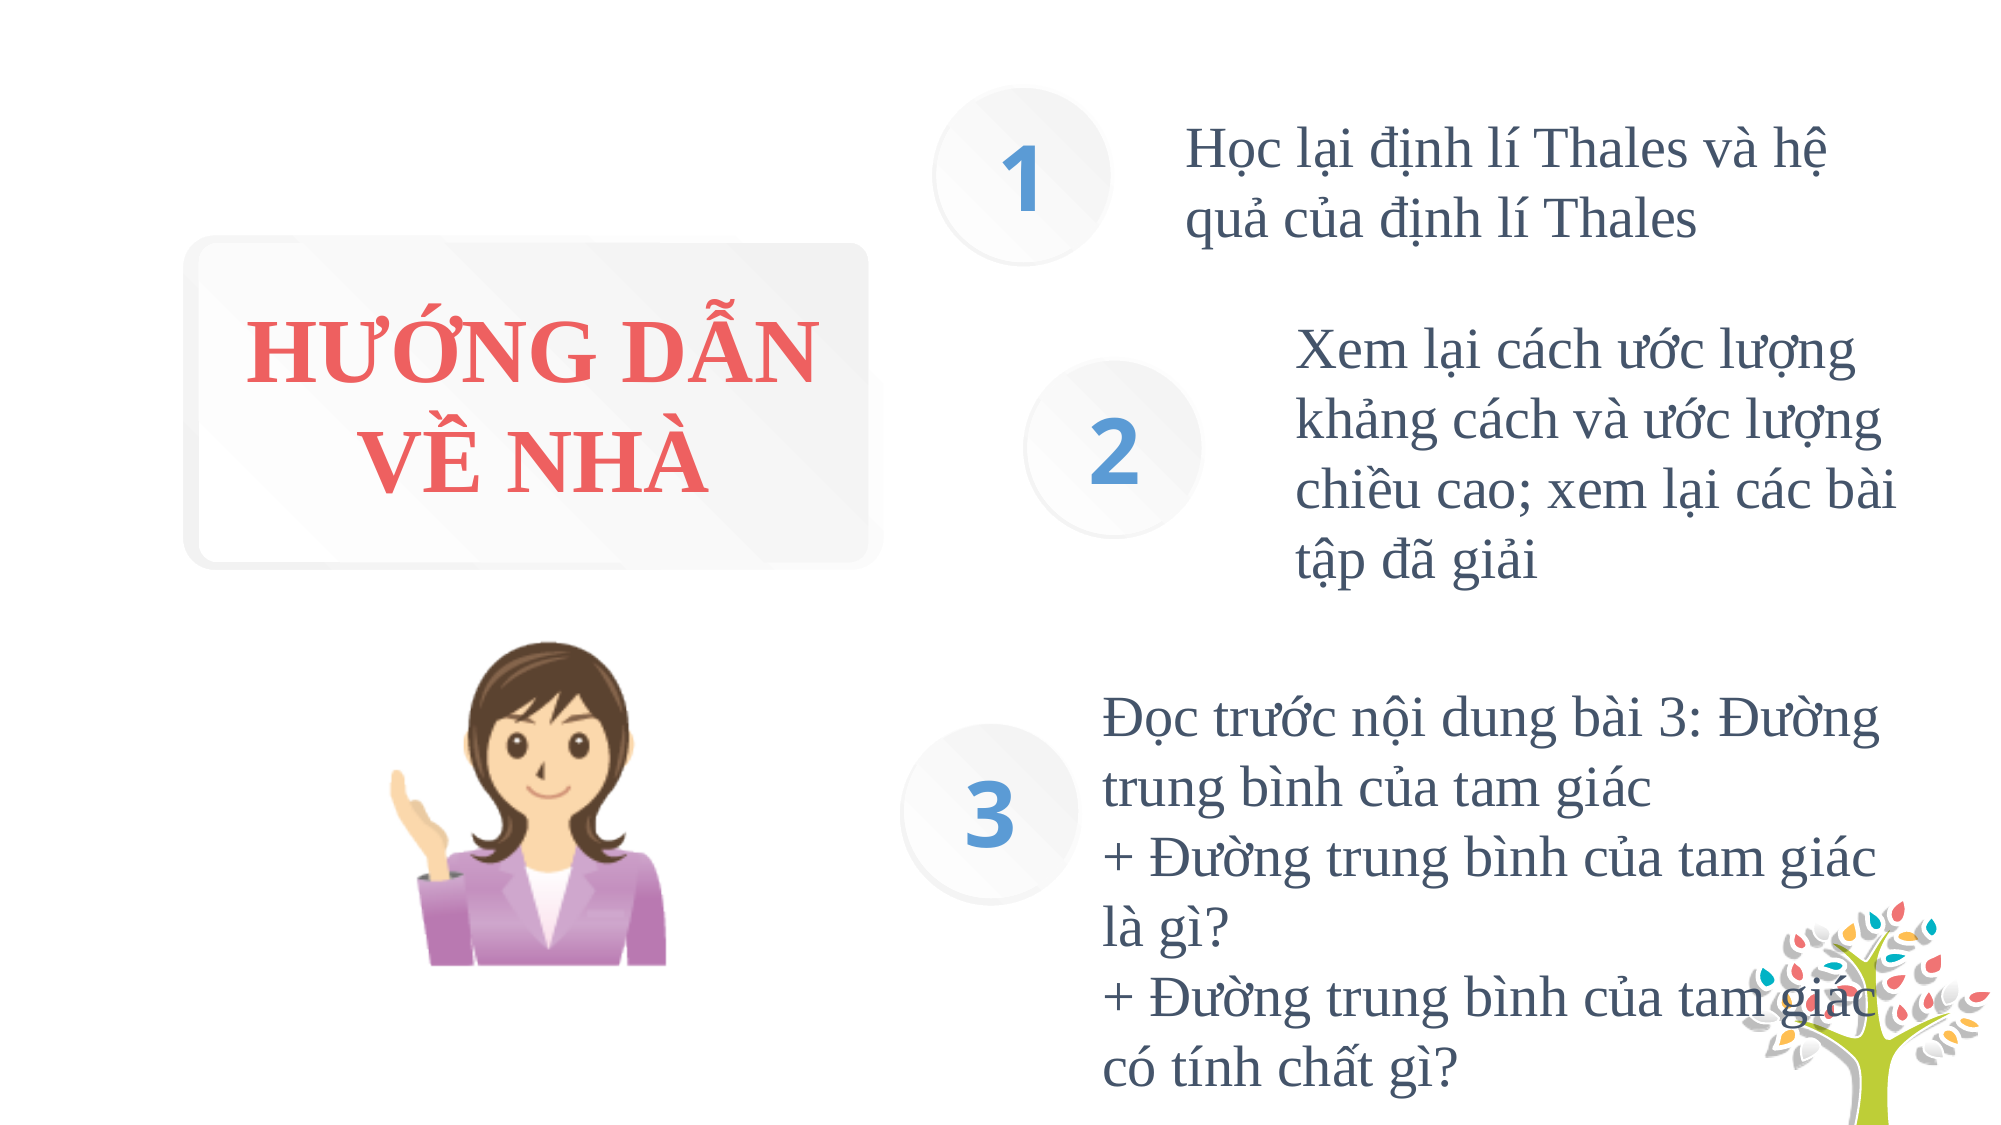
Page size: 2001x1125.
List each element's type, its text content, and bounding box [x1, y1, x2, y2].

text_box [900, 723, 1082, 906]
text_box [932, 84, 1115, 267]
text_box Học lại định lí Thales và hệ quả của định lí Thales [1185, 77, 1884, 282]
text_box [1023, 356, 1206, 539]
picture [360, 620, 709, 996]
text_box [183, 235, 884, 570]
text_box Đọc trước nội dung bài 3: Đường trung bình của tam giác + Đường trung bình của tam giác là gì? + Đường trung bình của tam giác có tính chất gì? [1027, 690, 1884, 1086]
text_box Xem lại cách ước lượng khảng cách và ước lượng chiều cao; xem lại các bài tập đã giải [1295, 283, 1978, 618]
